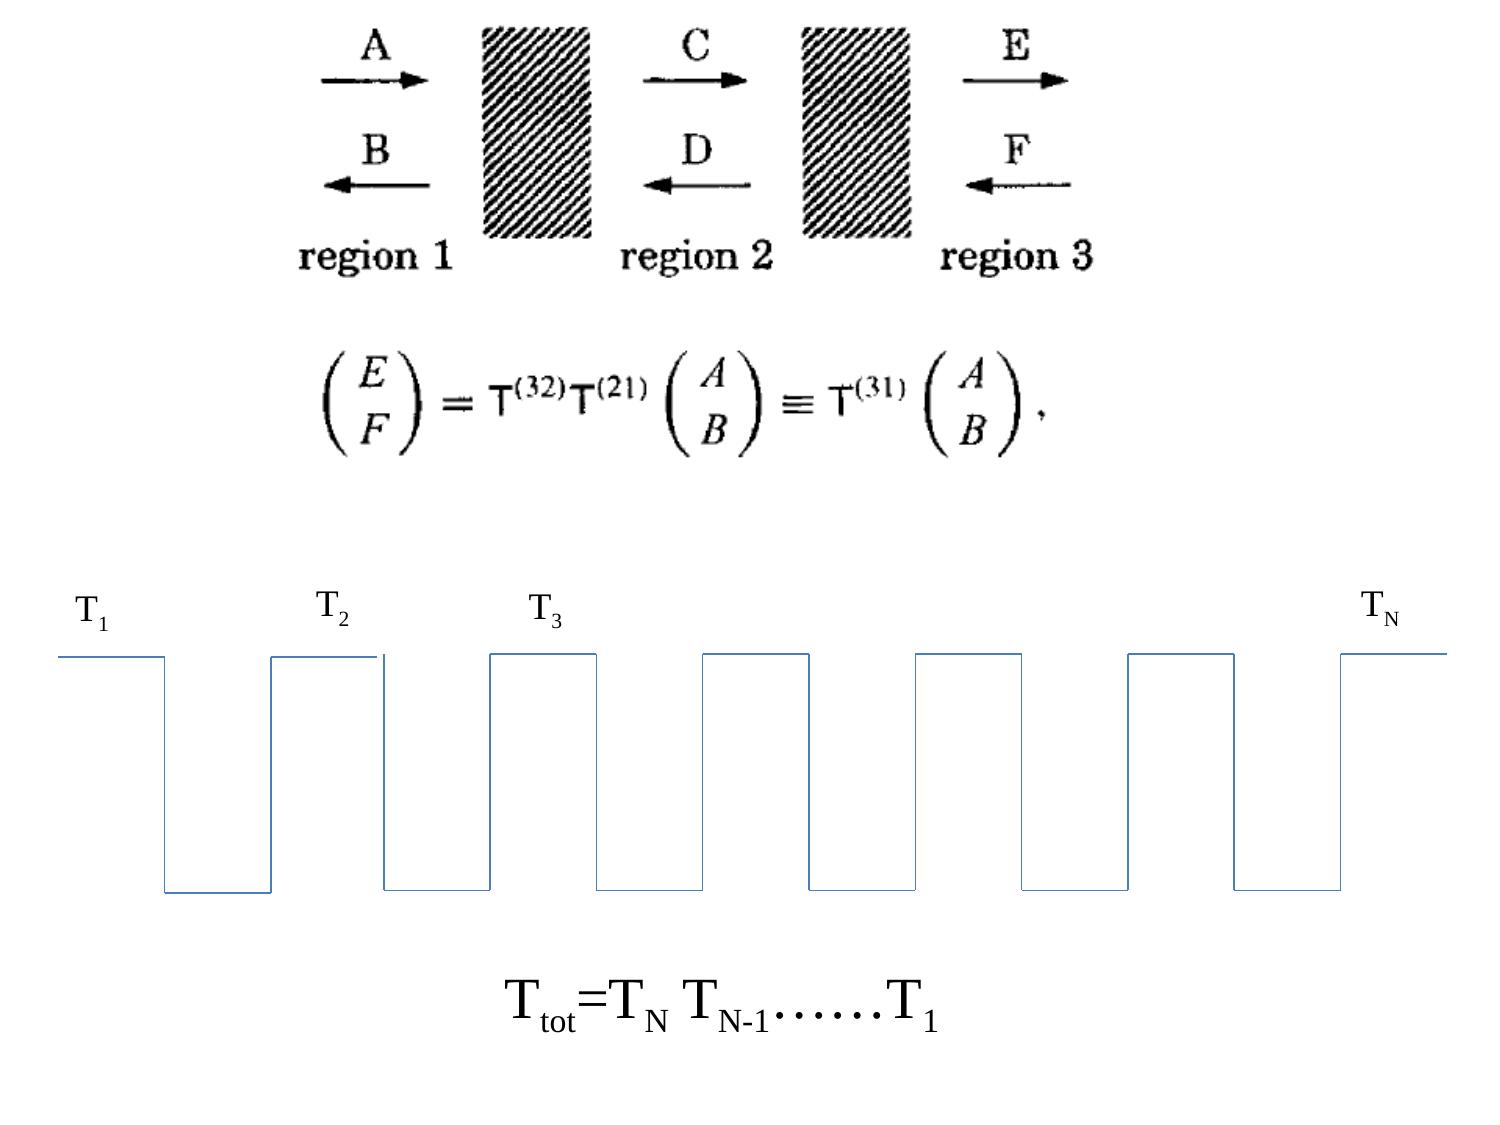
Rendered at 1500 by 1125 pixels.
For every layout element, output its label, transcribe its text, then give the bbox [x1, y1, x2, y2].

picture [279, 7, 1117, 292]
text_box T3 [513, 574, 620, 641]
text_box TN [1346, 571, 1453, 638]
text_box Ttot=TN TN-1……T1 [490, 952, 996, 1047]
text_box T2 [301, 571, 408, 638]
picture [307, 325, 1070, 485]
text_box T1 [60, 577, 167, 643]
